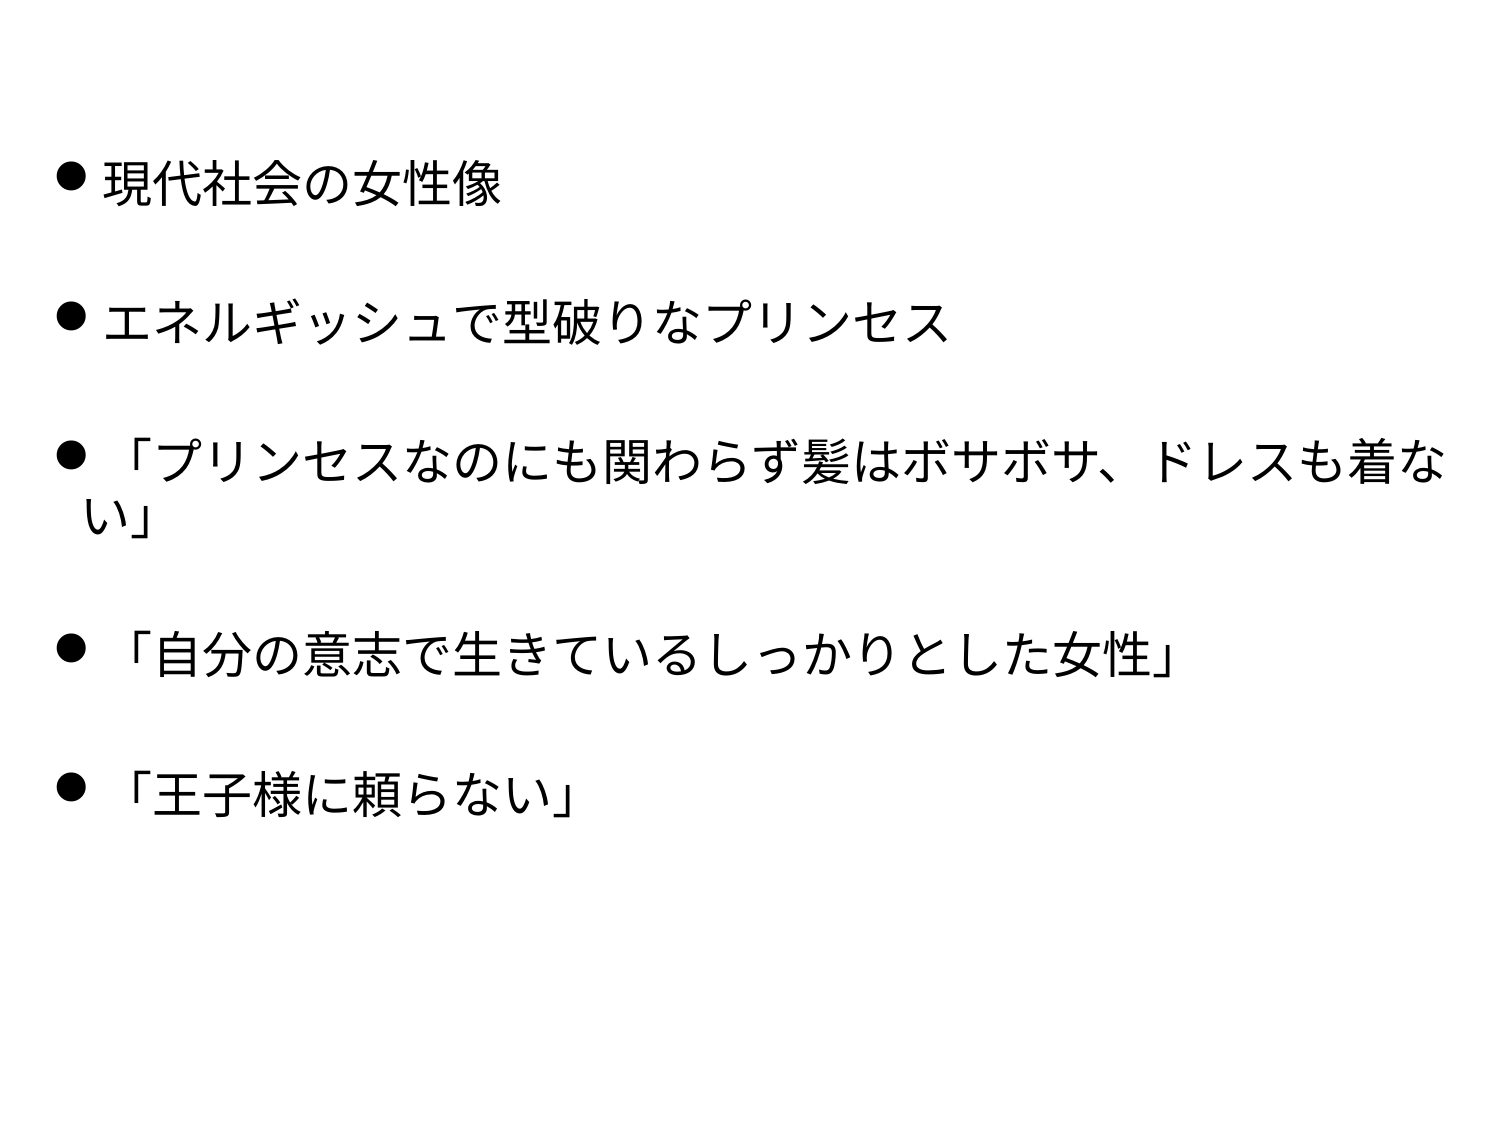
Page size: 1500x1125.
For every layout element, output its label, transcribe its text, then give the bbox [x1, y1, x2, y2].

list 現代社会の女性像 エネルギッシュで型破りなプリンセス 「プリンセスなのにも関わらず髪はボサボサ、ドレスも着ない」 「自分の意志で生きているしっかりとした女性」 「王子様に頼らない」 [37, 151, 1483, 957]
